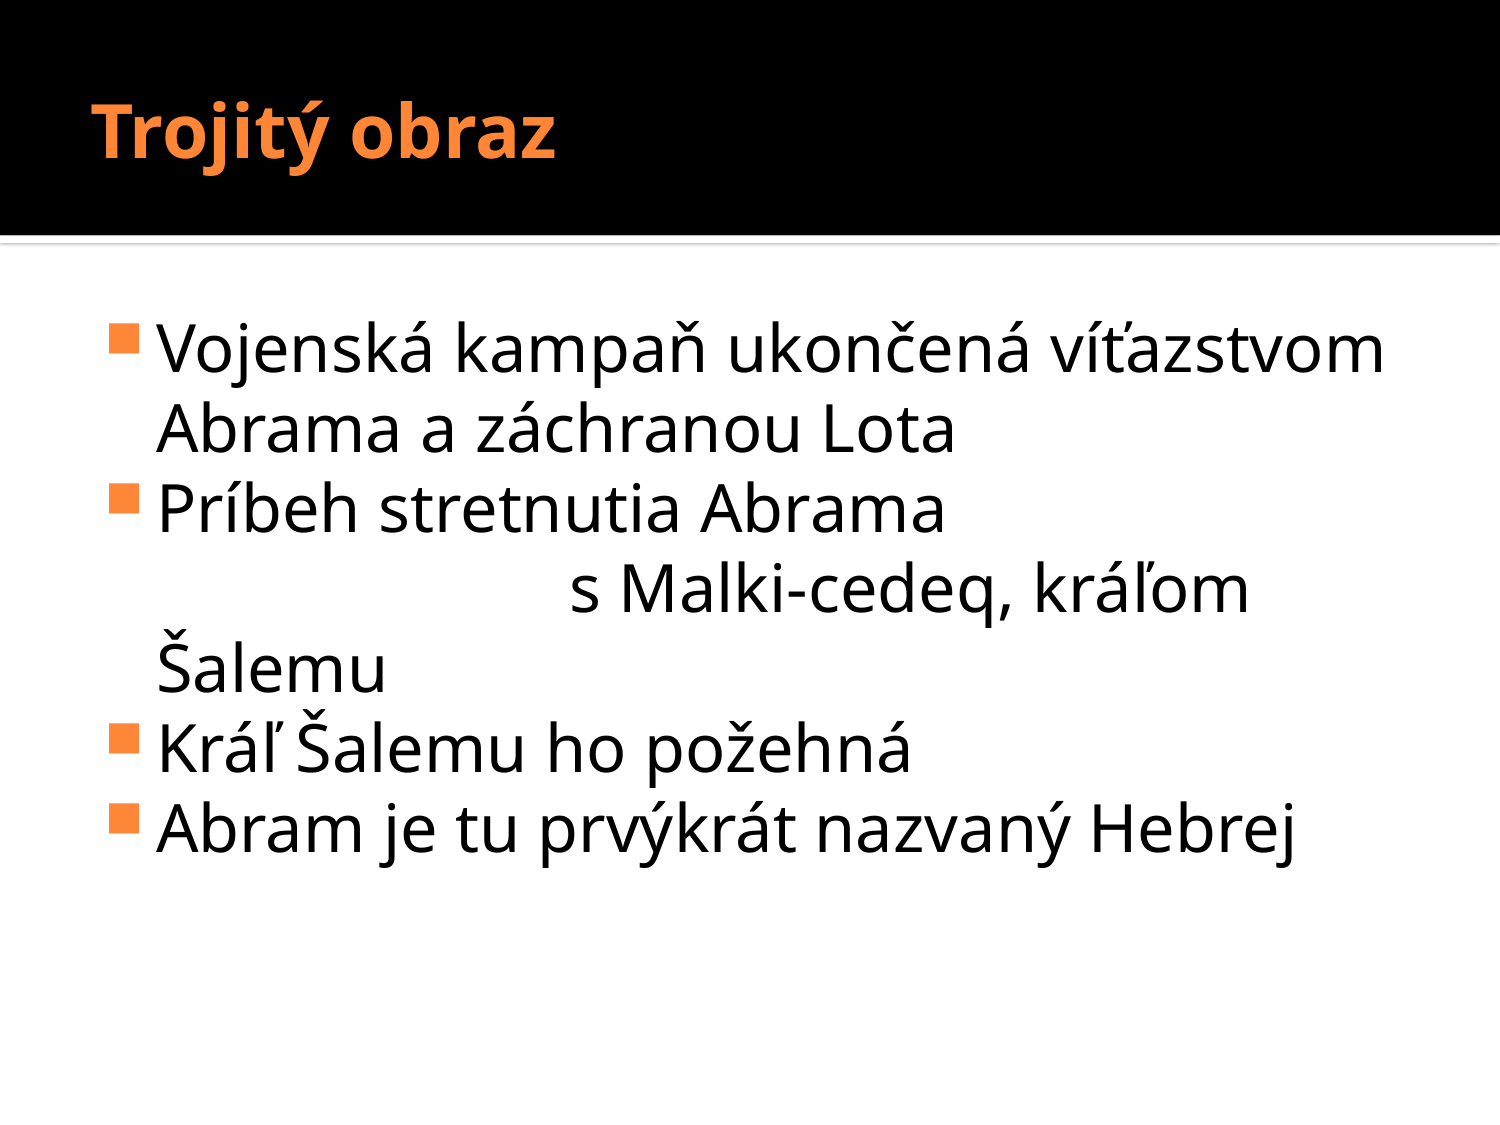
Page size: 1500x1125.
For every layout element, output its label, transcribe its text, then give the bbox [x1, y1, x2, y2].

title Trojitý obraz [75, 25, 1425, 231]
list Vojenská kampaň ukončená víťazstvom Abrama a záchranou Lota Príbeh stretnutia Abrama s Malki-cedeq, kráľom Šalemu Kráľ Šalemu ho požehná Abram je tu prvýkrát nazvaný Hebrej [75, 291, 1425, 1050]
